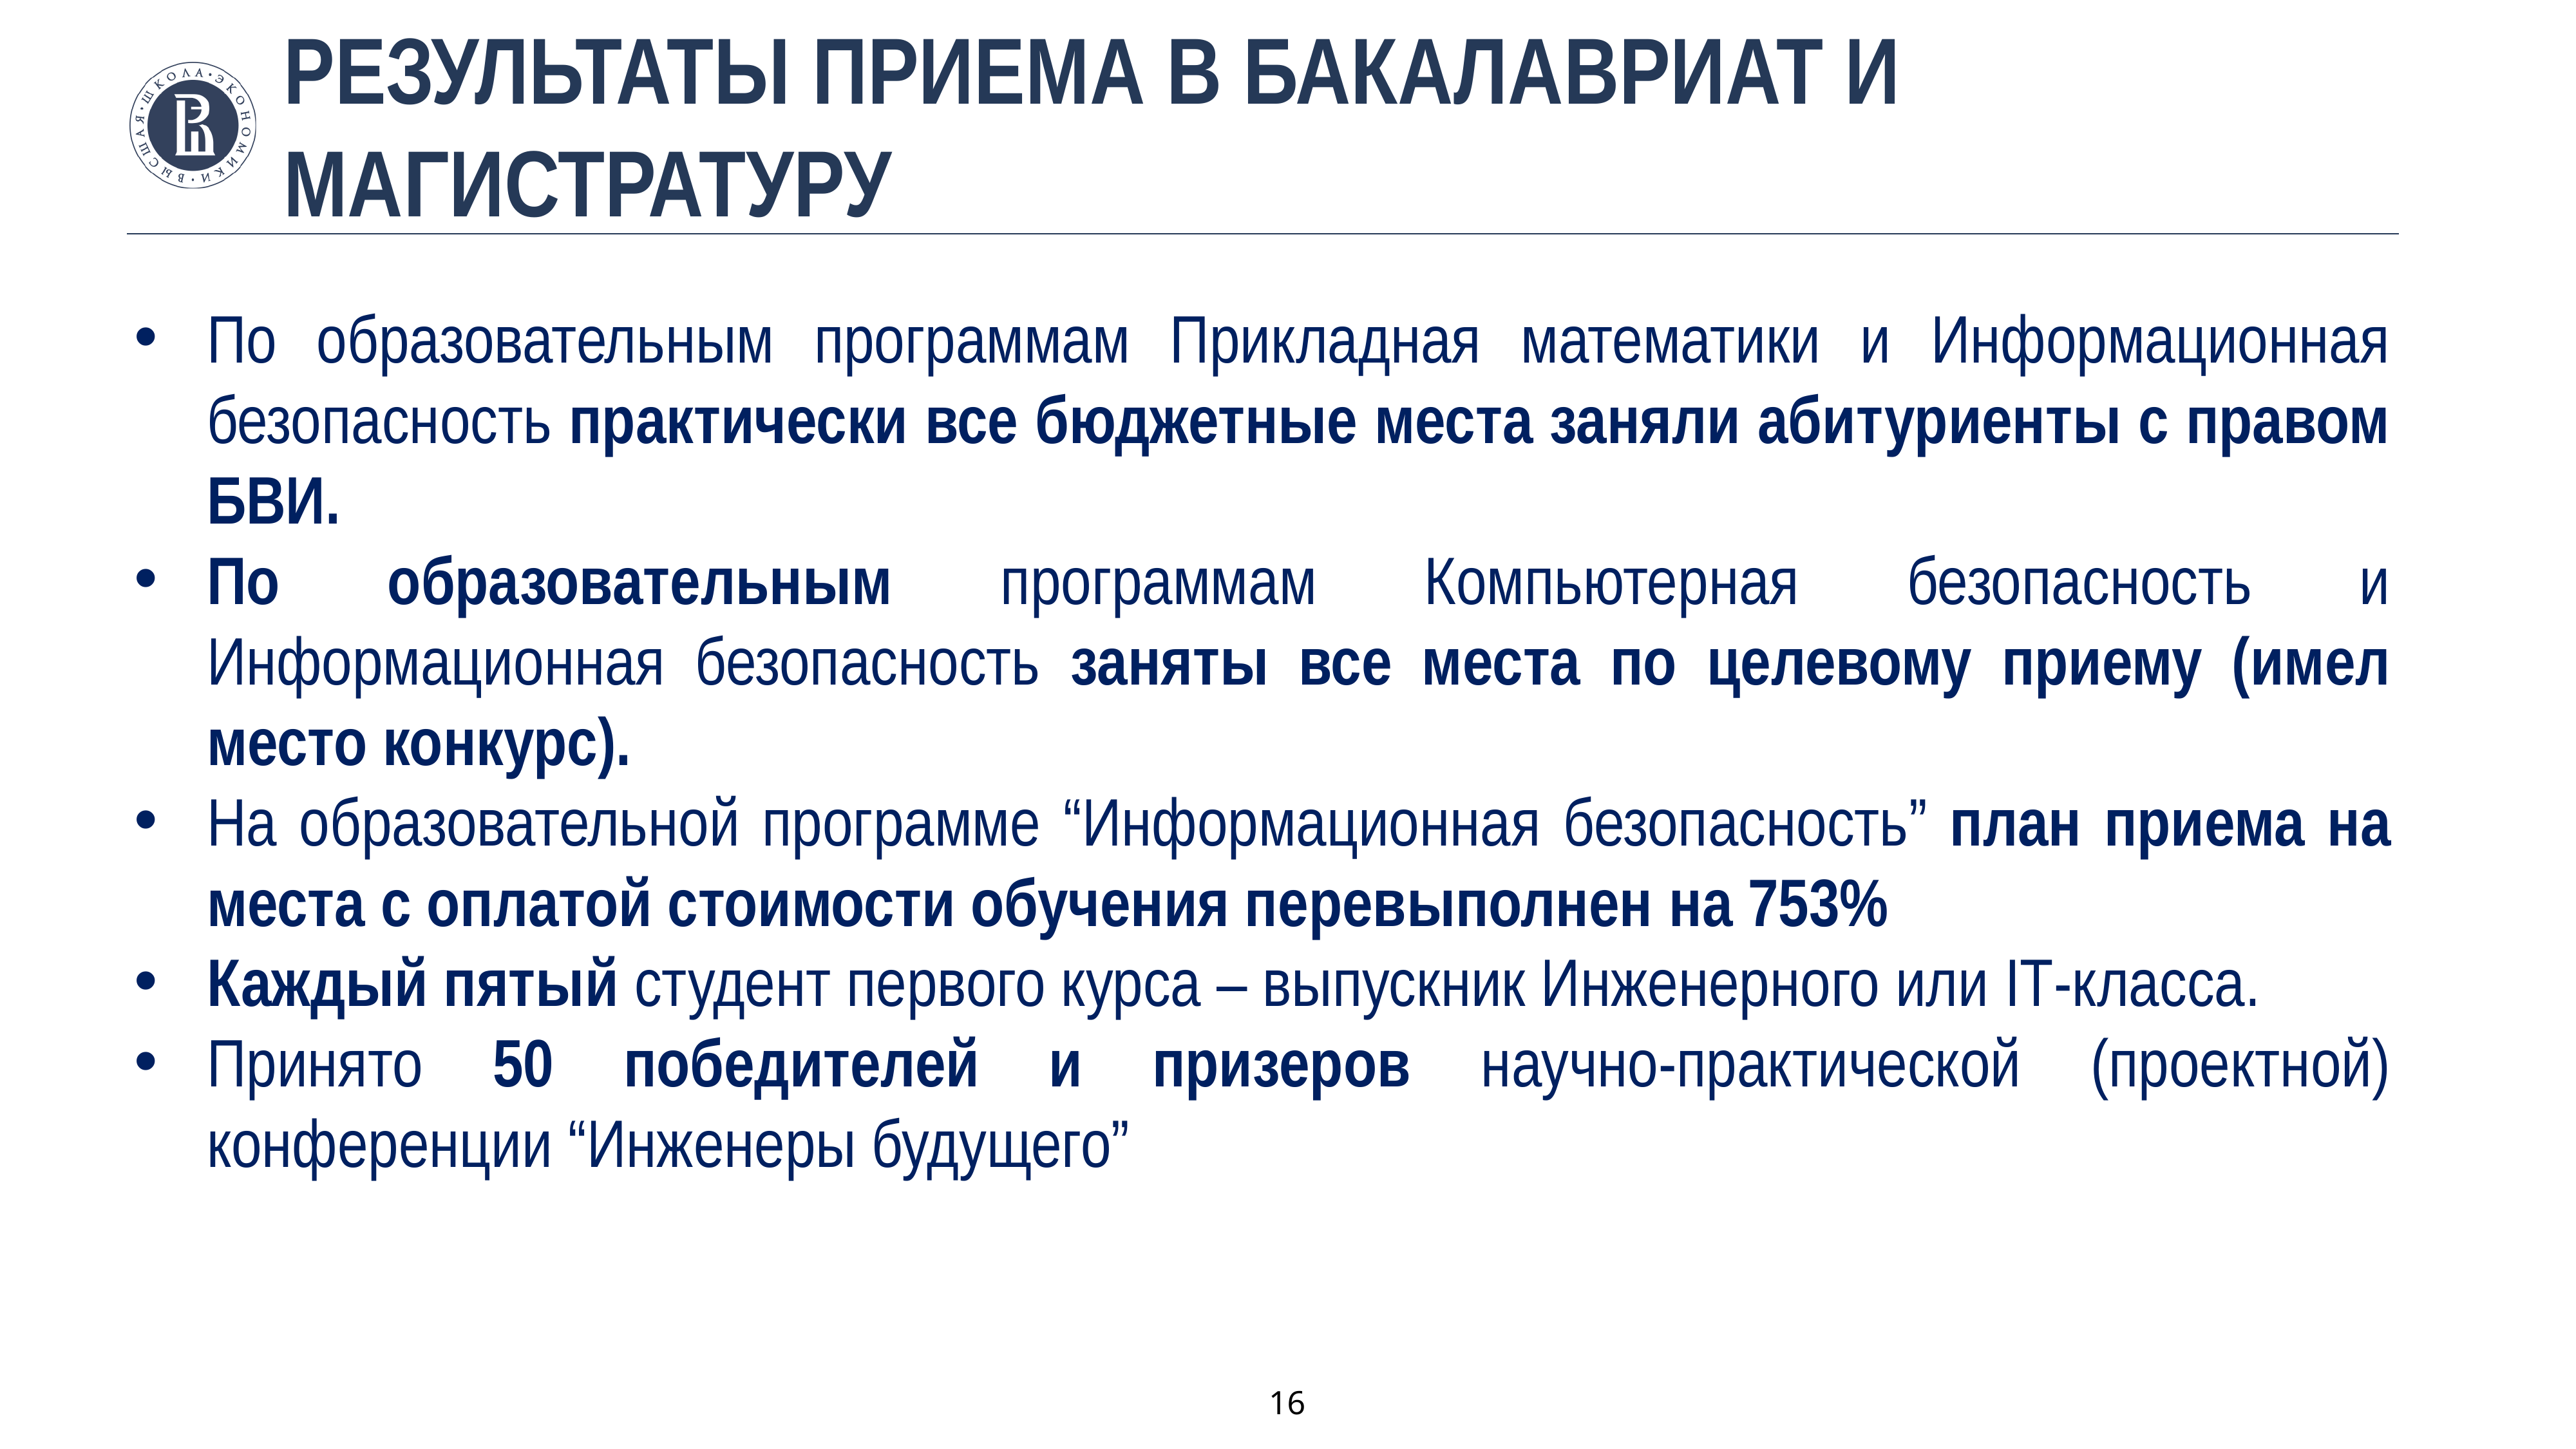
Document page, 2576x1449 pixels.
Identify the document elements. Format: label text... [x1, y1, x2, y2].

text_box Результаты приема в бакалавриат и магистратуру [276, 2, 1975, 117]
picture [129, 62, 256, 189]
text_box По образовательным программам Прикладная математики и Информационная безопасность практически все бюджетные места заняли абитуриенты с правом БВИ. По образовательным программам Компьютерная безопасность и Информационная безопасность заняты все места по целевому приему (имел место конкурс). На образовательной программе “Информационная безопасность” план приема на места с оплатой стоимости обучения перевыполнен на 753% Каждый пятый студент первого курса – выпускник Инженерного или IT-класса. Принято 50 победителей и призеров научно-практической (проектной) конференции “Инженеры будущего” [126, 288, 2399, 1387]
slide_number 16 [1260, 1374, 1314, 1429]
